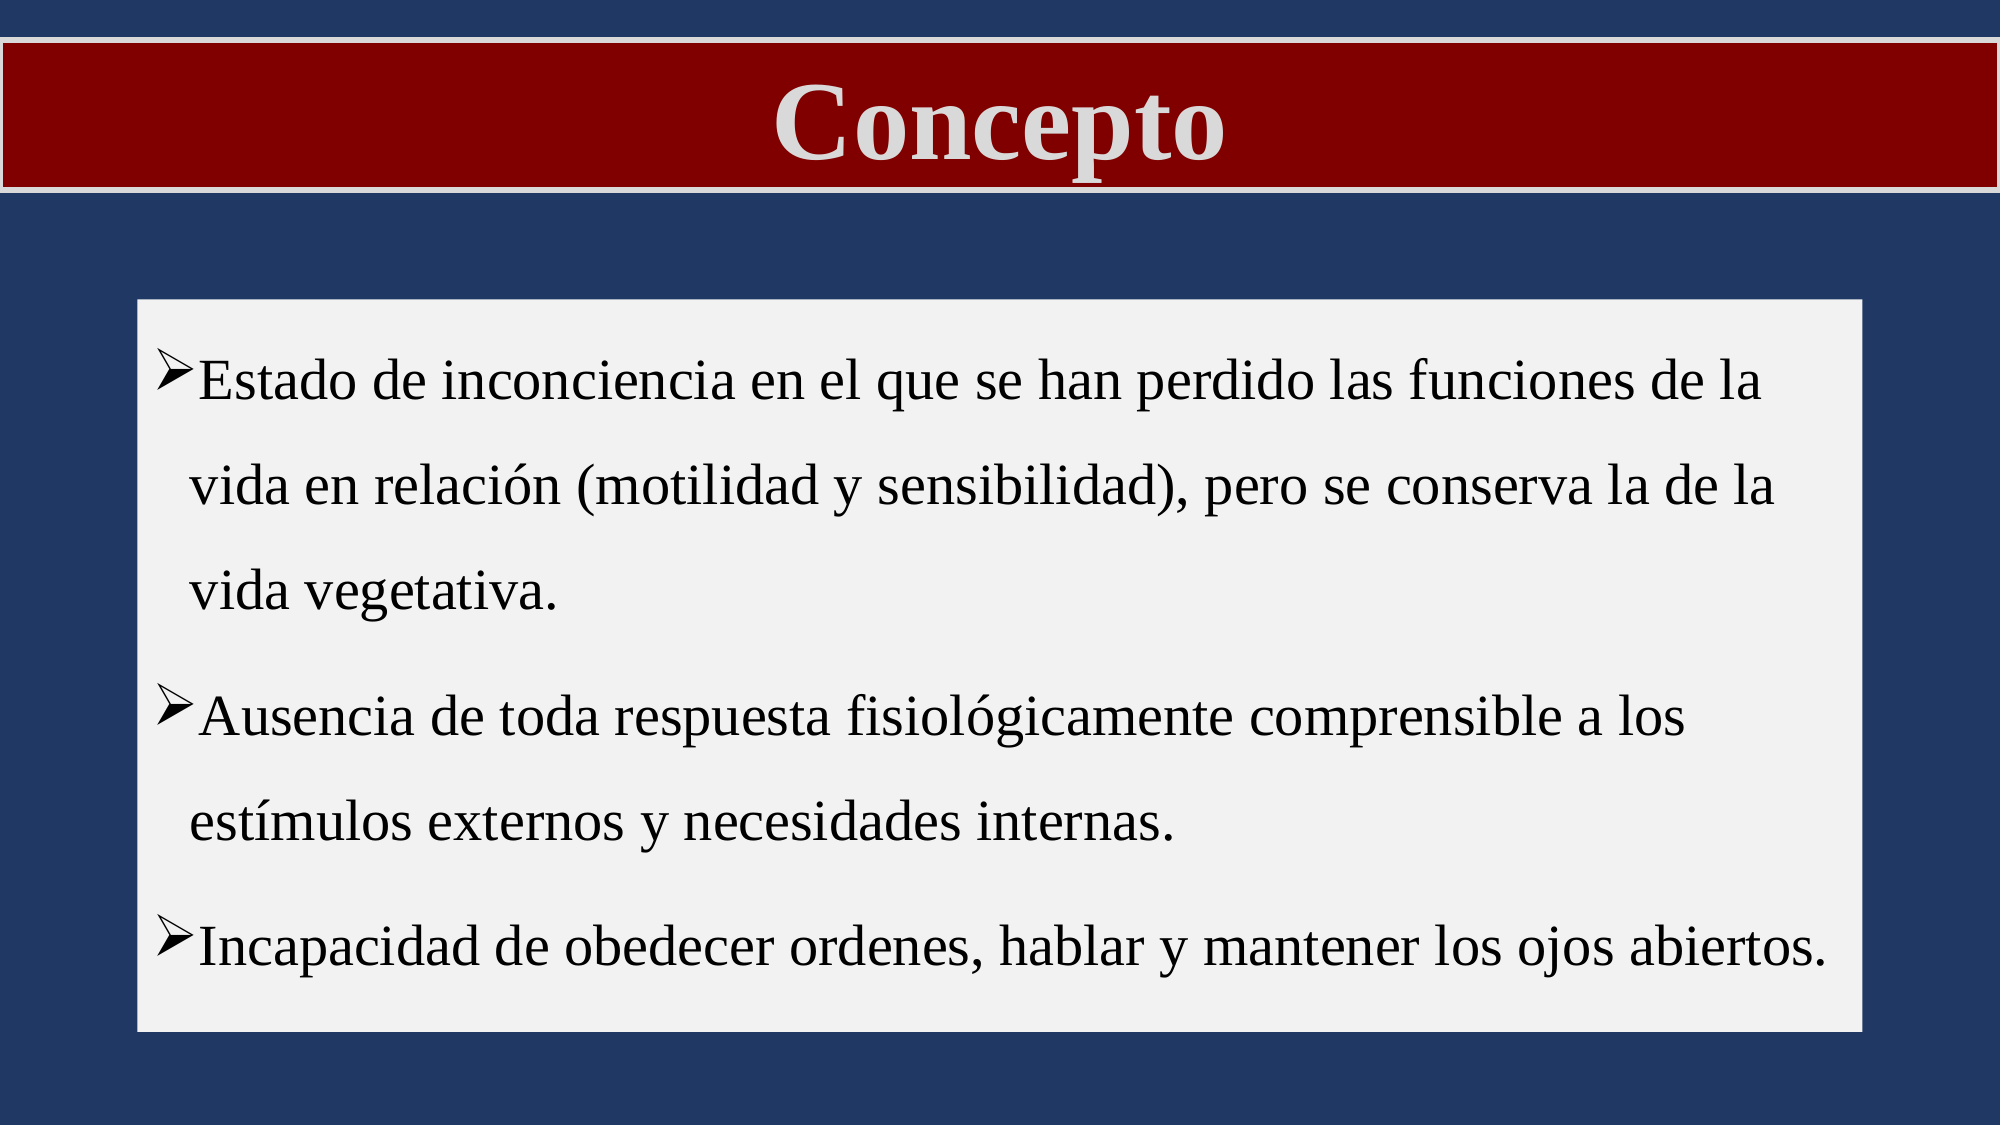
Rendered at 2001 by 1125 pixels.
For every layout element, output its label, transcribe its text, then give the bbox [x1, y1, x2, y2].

text_box Concepto [0, 40, 2000, 190]
list Estado de inconciencia en el que se han perdido las funciones de la vida en relación (motilidad y sensibilidad), pero se conserva la de la vida vegetativa. Ausencia de toda respuesta fisiológicamente comprensible a los estímulos externos y necesidades internas. Incapacidad de obedecer ordenes, hablar y mantener los ojos abiertos. [137, 299, 1863, 1032]
